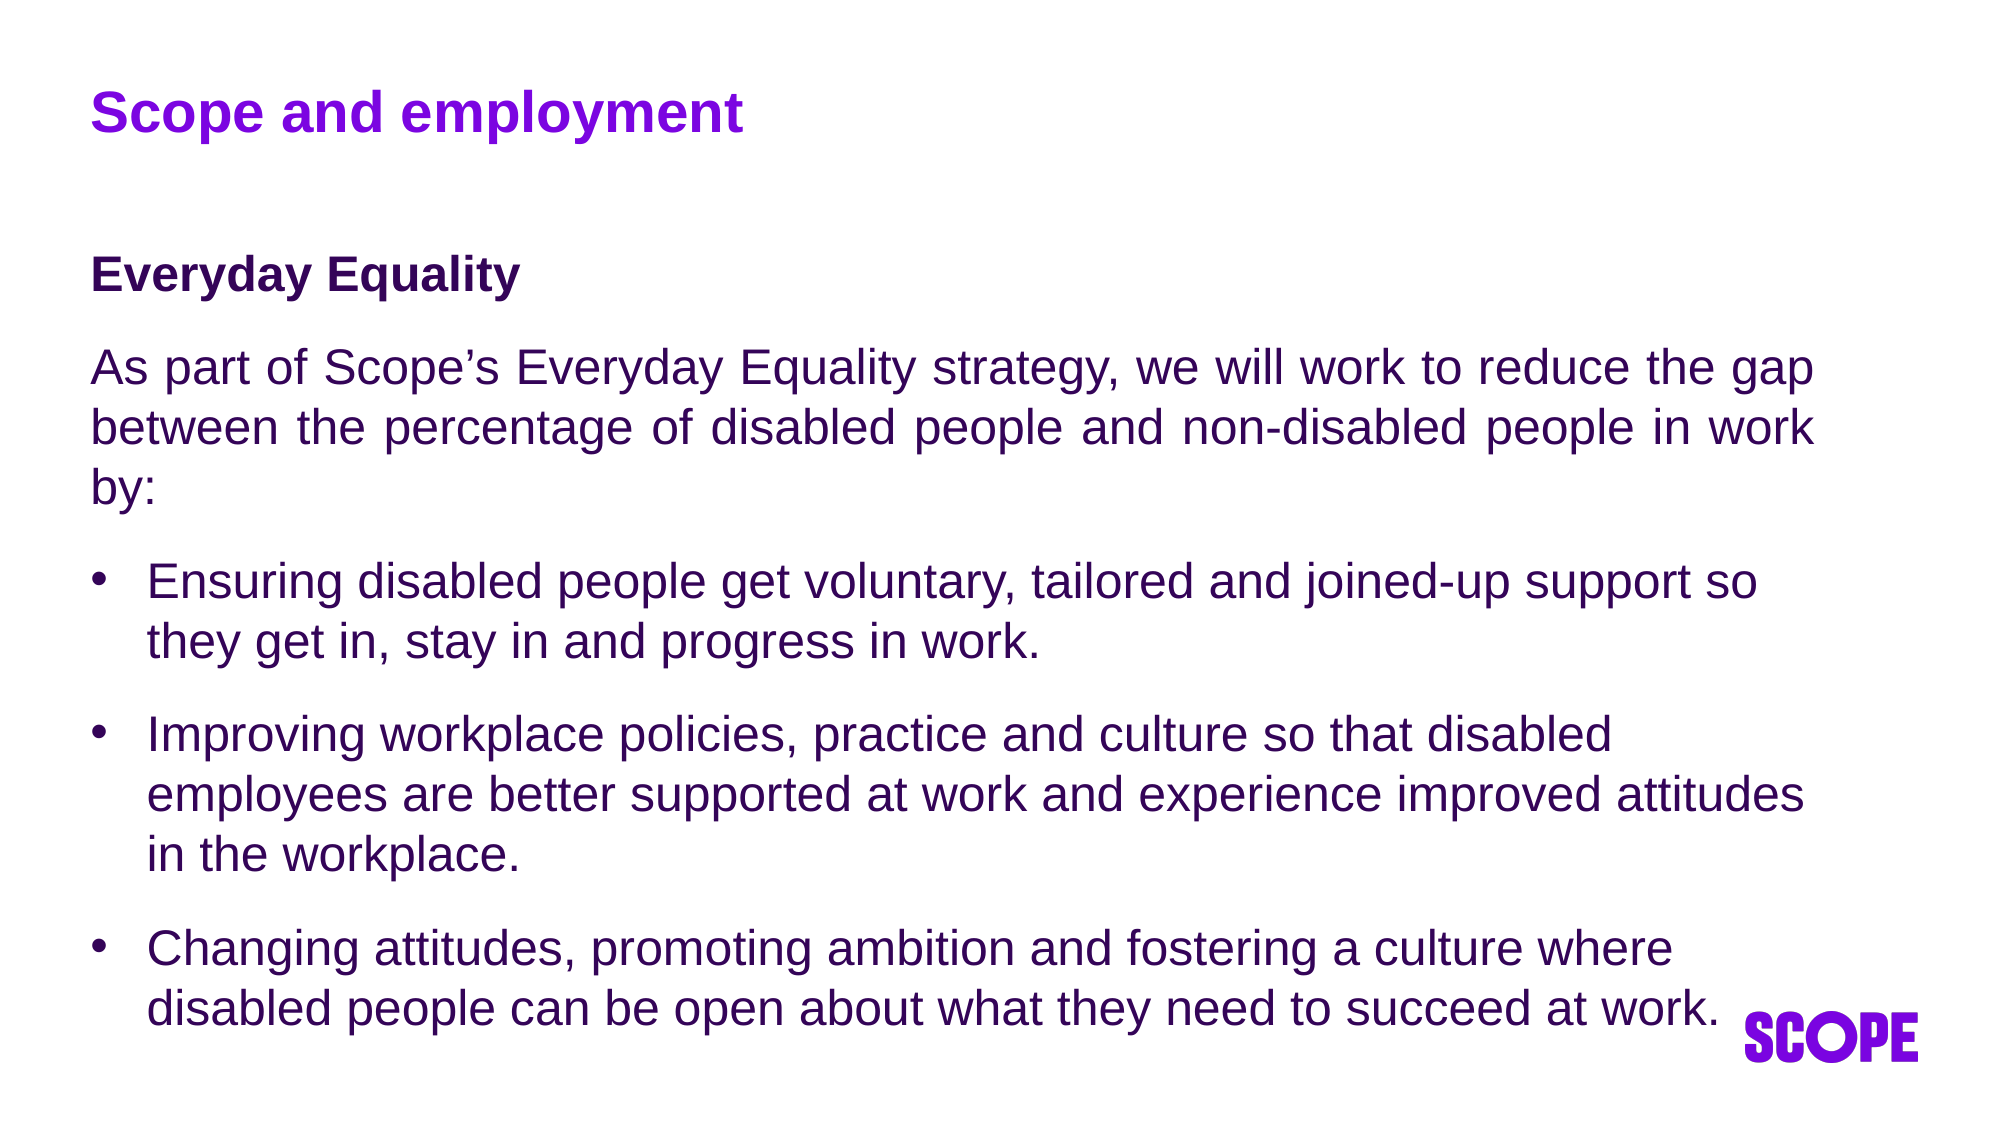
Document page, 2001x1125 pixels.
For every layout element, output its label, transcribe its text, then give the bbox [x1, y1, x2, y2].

list Everyday Equality As part of Scope’s Everyday Equality strategy, we will work to reduce the gap between the percentage of disabled people and non-disabled people in work by: Ensuring disabled people get voluntary, tailored and joined-up support so they get in, stay in and progress in work. Improving workplace policies, practice and culture so that disabled employees are better supported at work and experience improved attitudes in the workplace. Changing attitudes, promoting ambition and fostering a culture where disabled people can be open about what they need to succeed at work. [90, 241, 1816, 1036]
title Scope and employment [90, 75, 1816, 150]
picture [1745, 1011, 1918, 1063]
